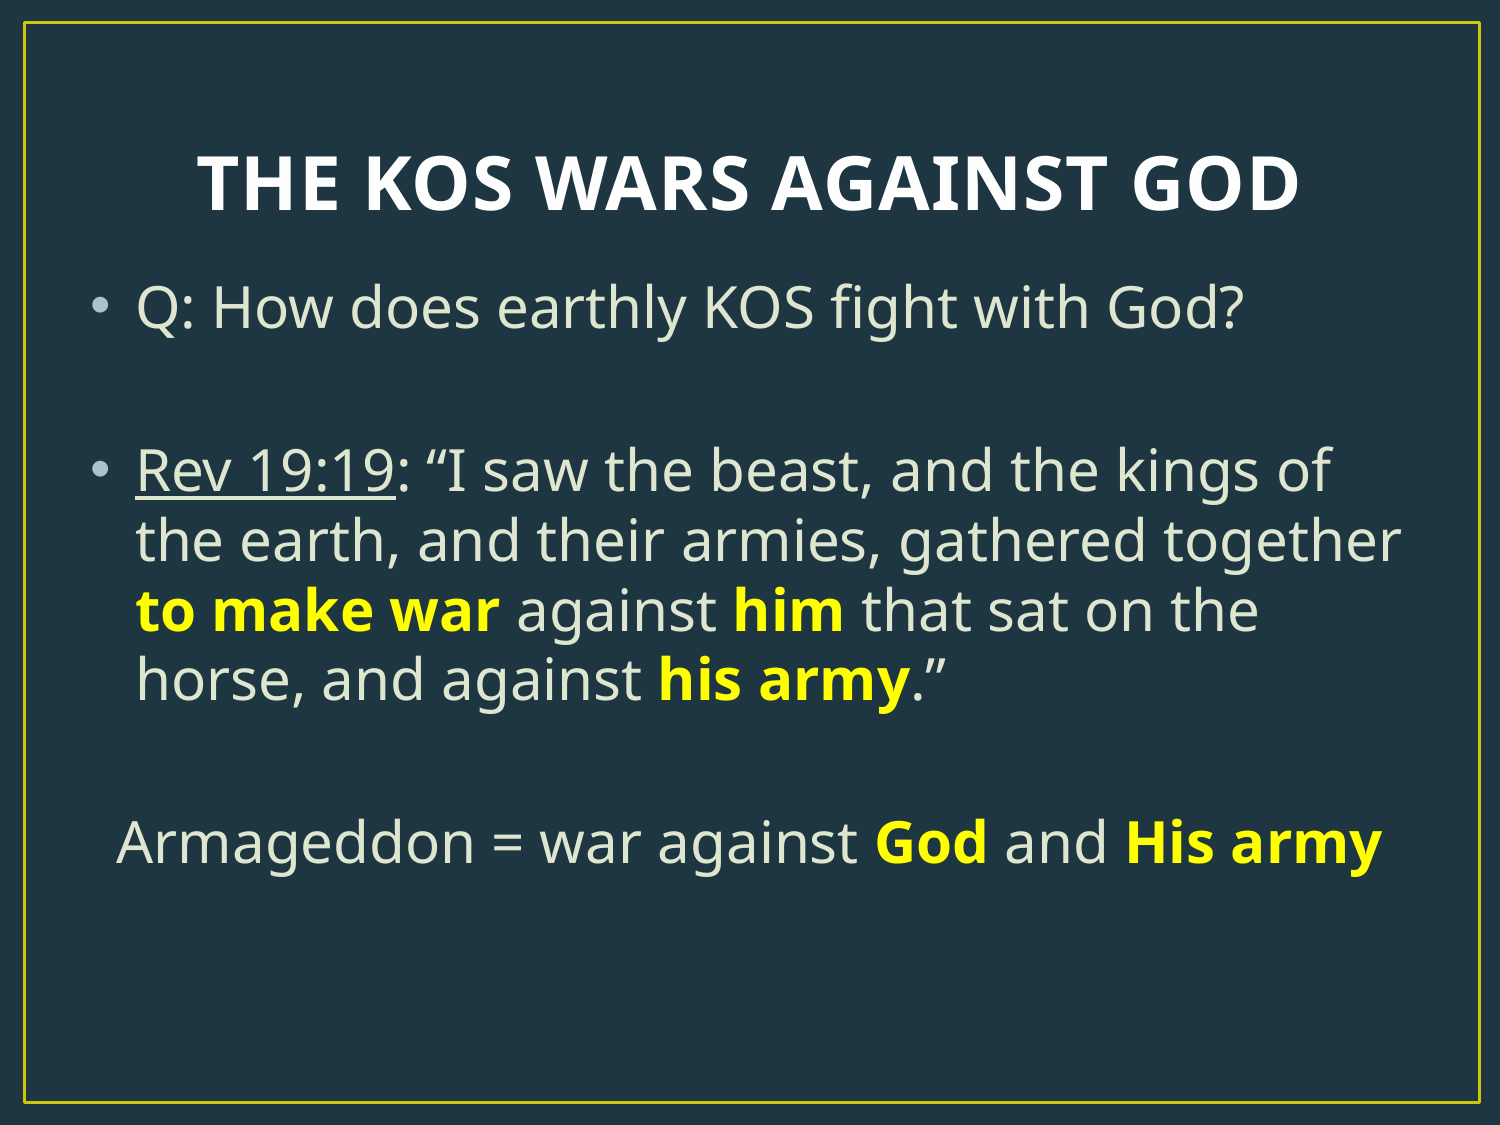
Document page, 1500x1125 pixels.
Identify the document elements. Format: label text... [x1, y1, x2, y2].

title THE KOS WARS AGAINST GOD [75, 45, 1425, 233]
list Q: How does earthly KOS fight with God? Rev 19:19: “I saw the beast, and the kings of the earth, and their armies, gathered together to make war against him that sat on the horse, and against his army.” Armageddon = war against God and His army [75, 262, 1425, 1005]
